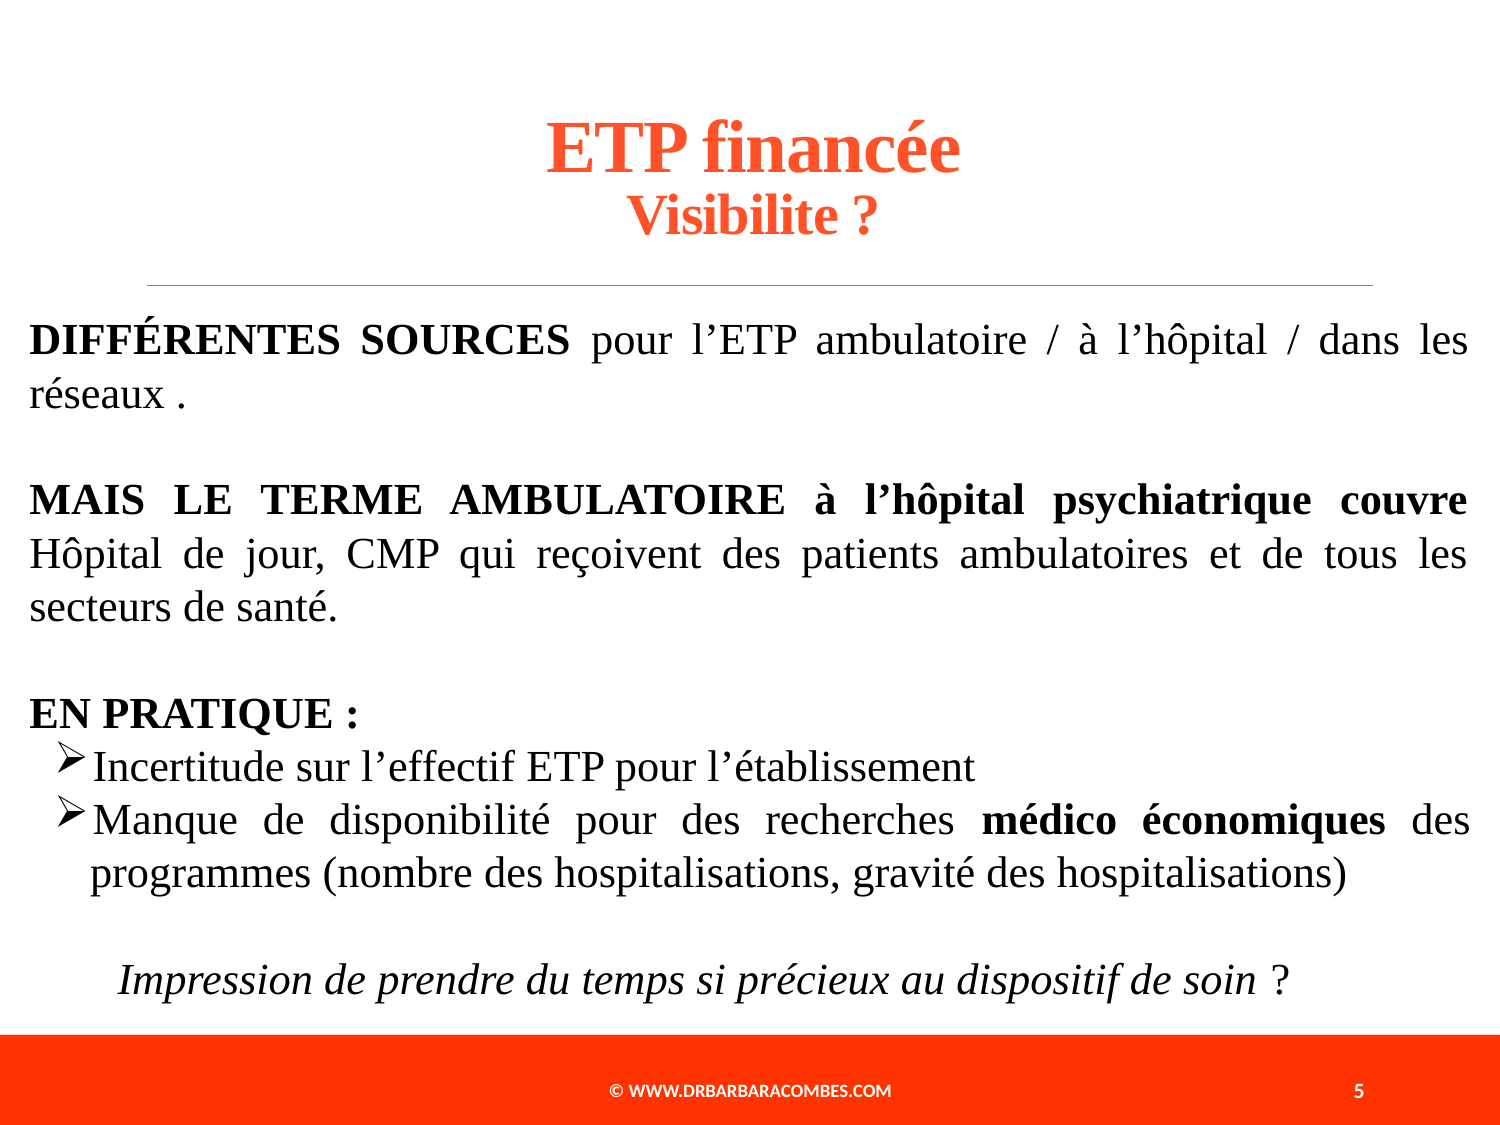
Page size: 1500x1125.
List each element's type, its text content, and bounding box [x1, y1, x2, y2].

footer © www.drbarbaracombes.com [453, 1059, 1047, 1120]
slide_number 5 [1218, 1059, 1380, 1120]
list DIFFÉRENTES SOURCES pour l’ETP ambulatoire / à l’hôpital / dans les réseaux . MAIS LE TERME AMBULATOIRE à l’hôpital psychiatrique couvre Hôpital de jour, CMP qui reçoivent des patients ambulatoires et de tous les secteurs de santé. EN PRATIQUE : Incertitude sur l’effectif ETP pour l’établissement Manque de disponibilité pour des recherches médico économiques des programmes (nombre des hospitalisations, gravité des hospitalisations) Impression de prendre du temps si précieux au dispositif de soin ? [29, 302, 1471, 1012]
title ETP financée Visibilite ? [135, 47, 1373, 255]
